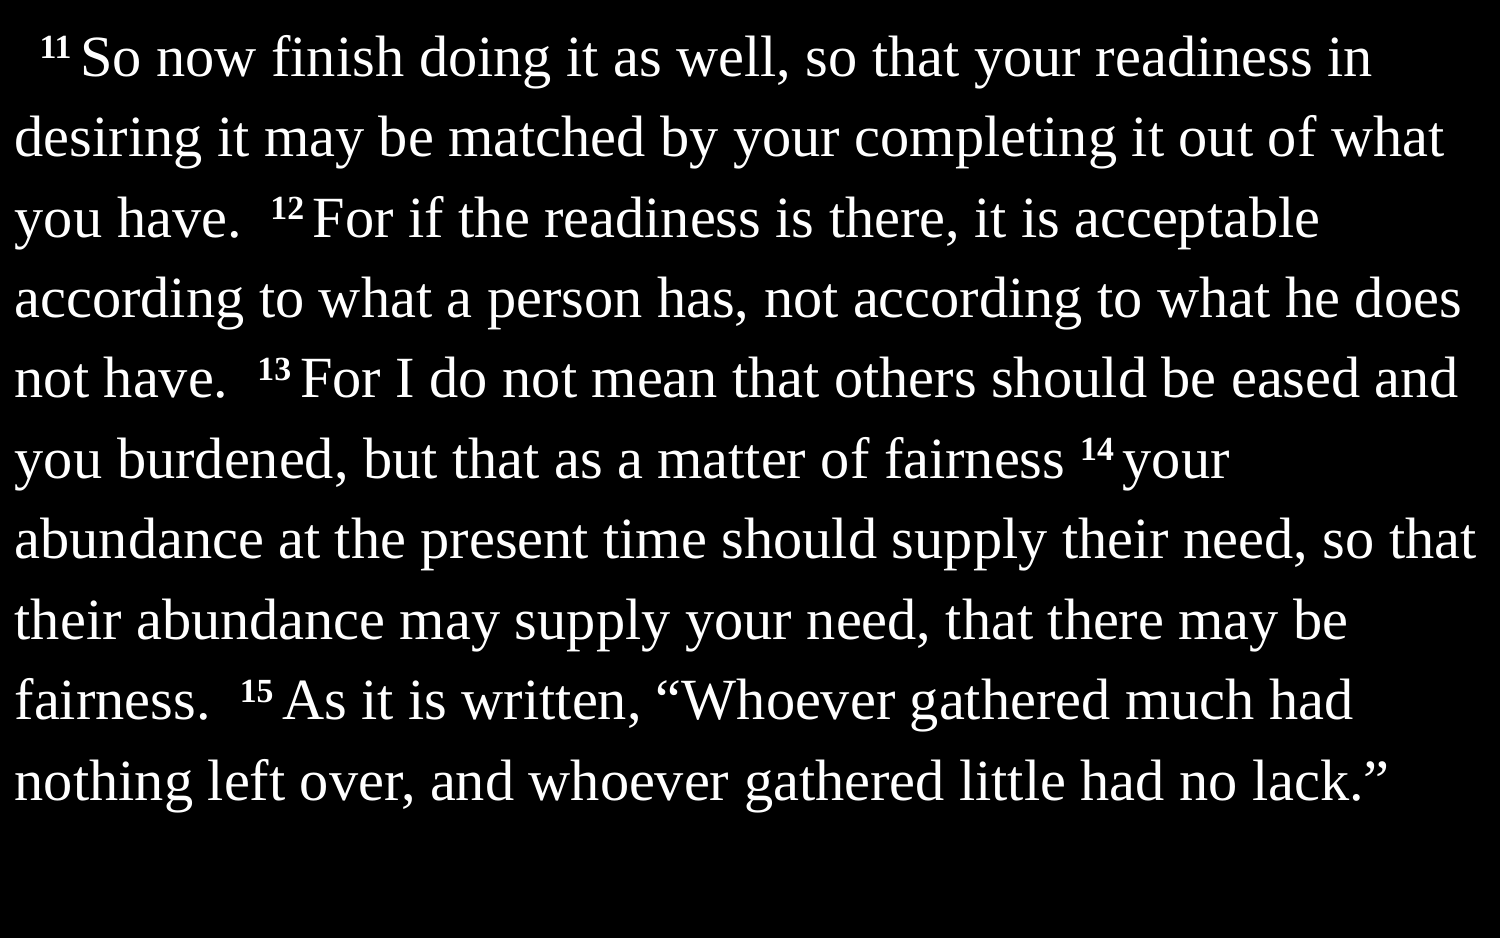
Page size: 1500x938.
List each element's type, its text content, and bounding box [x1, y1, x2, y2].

text_box 11 So now finish doing it as well, so that your readiness in desiring it may be matched by your completing it out of what you have. 12 For if the readiness is there, it is acceptable according to what a person has, not according to what he does not have. 13 For I do not mean that others should be eased and you burdened, but that as a matter of fairness 14 your abundance at the present time should supply their need, so that their abundance may supply your need, that there may be fairness. 15 As it is written, “Whoever gathered much had nothing left over, and whoever gathered little had no lack.” [0, 0, 1500, 819]
